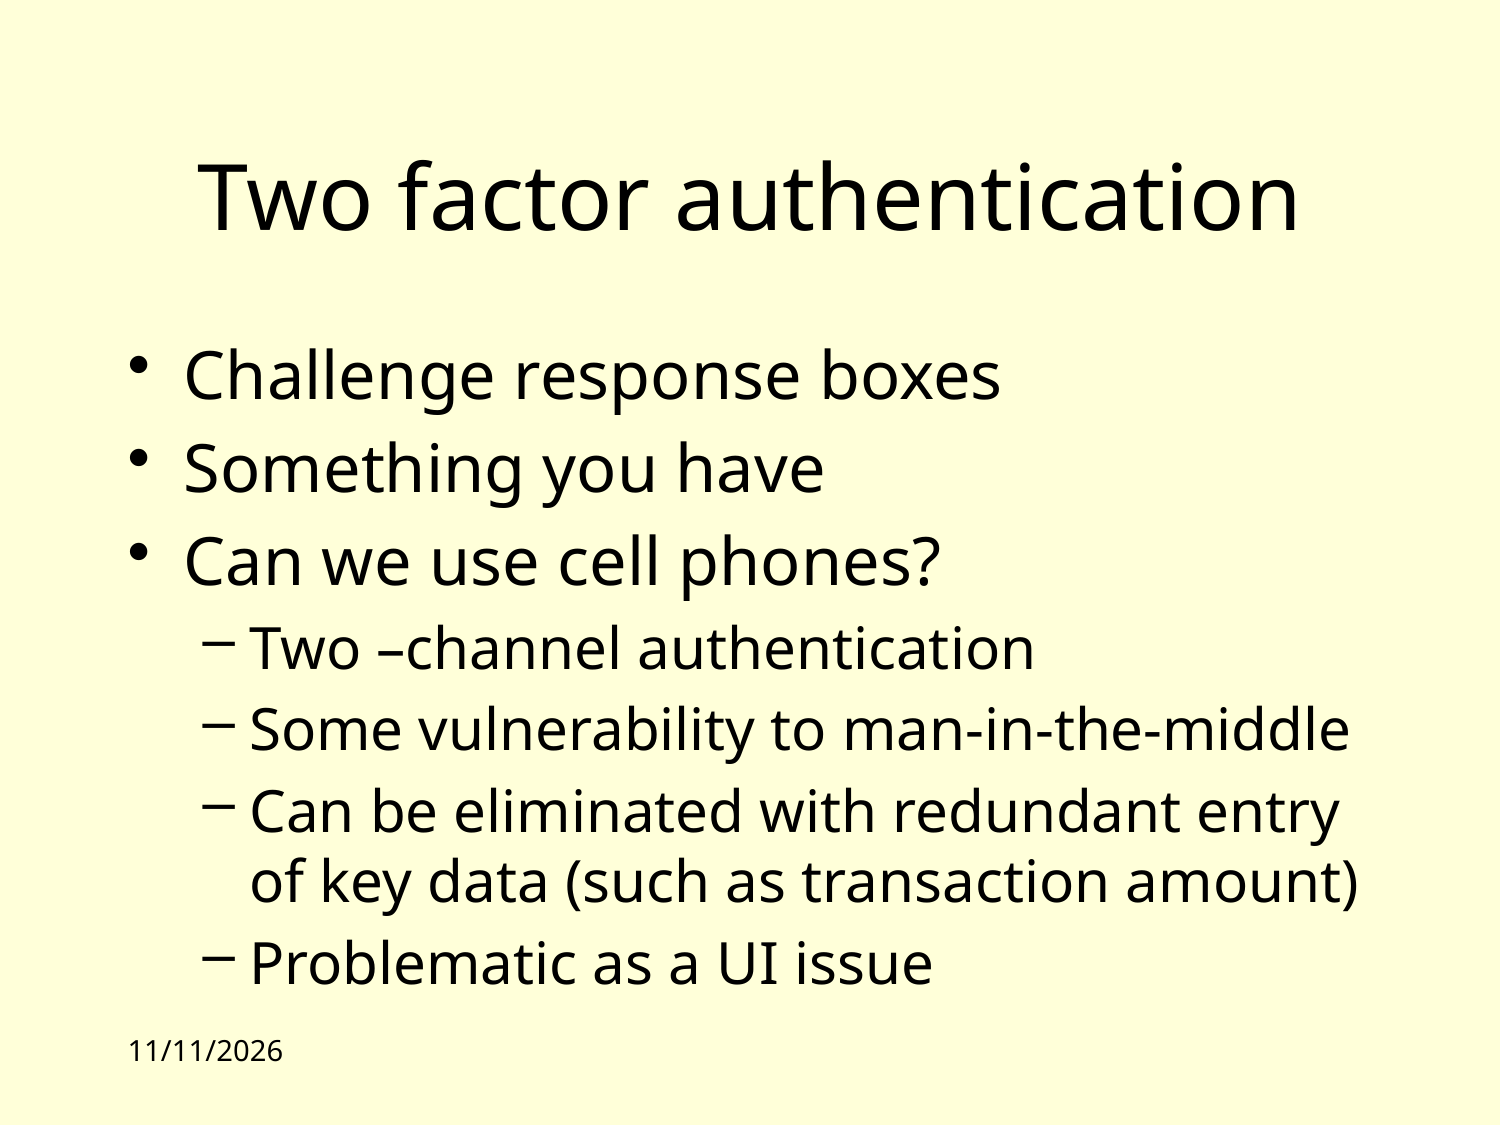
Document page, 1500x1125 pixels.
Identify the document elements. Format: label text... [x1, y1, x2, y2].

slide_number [112, 1024, 426, 1101]
title Two factor authentication [112, 99, 1388, 288]
list Challenge response boxes Something you have Can we use cell phones? Two –channel authentication Some vulnerability to man-in-the-middle Can be eliminated with redundant entry of key data (such as transaction amount) Problematic as a UI issue [112, 324, 1388, 1001]
